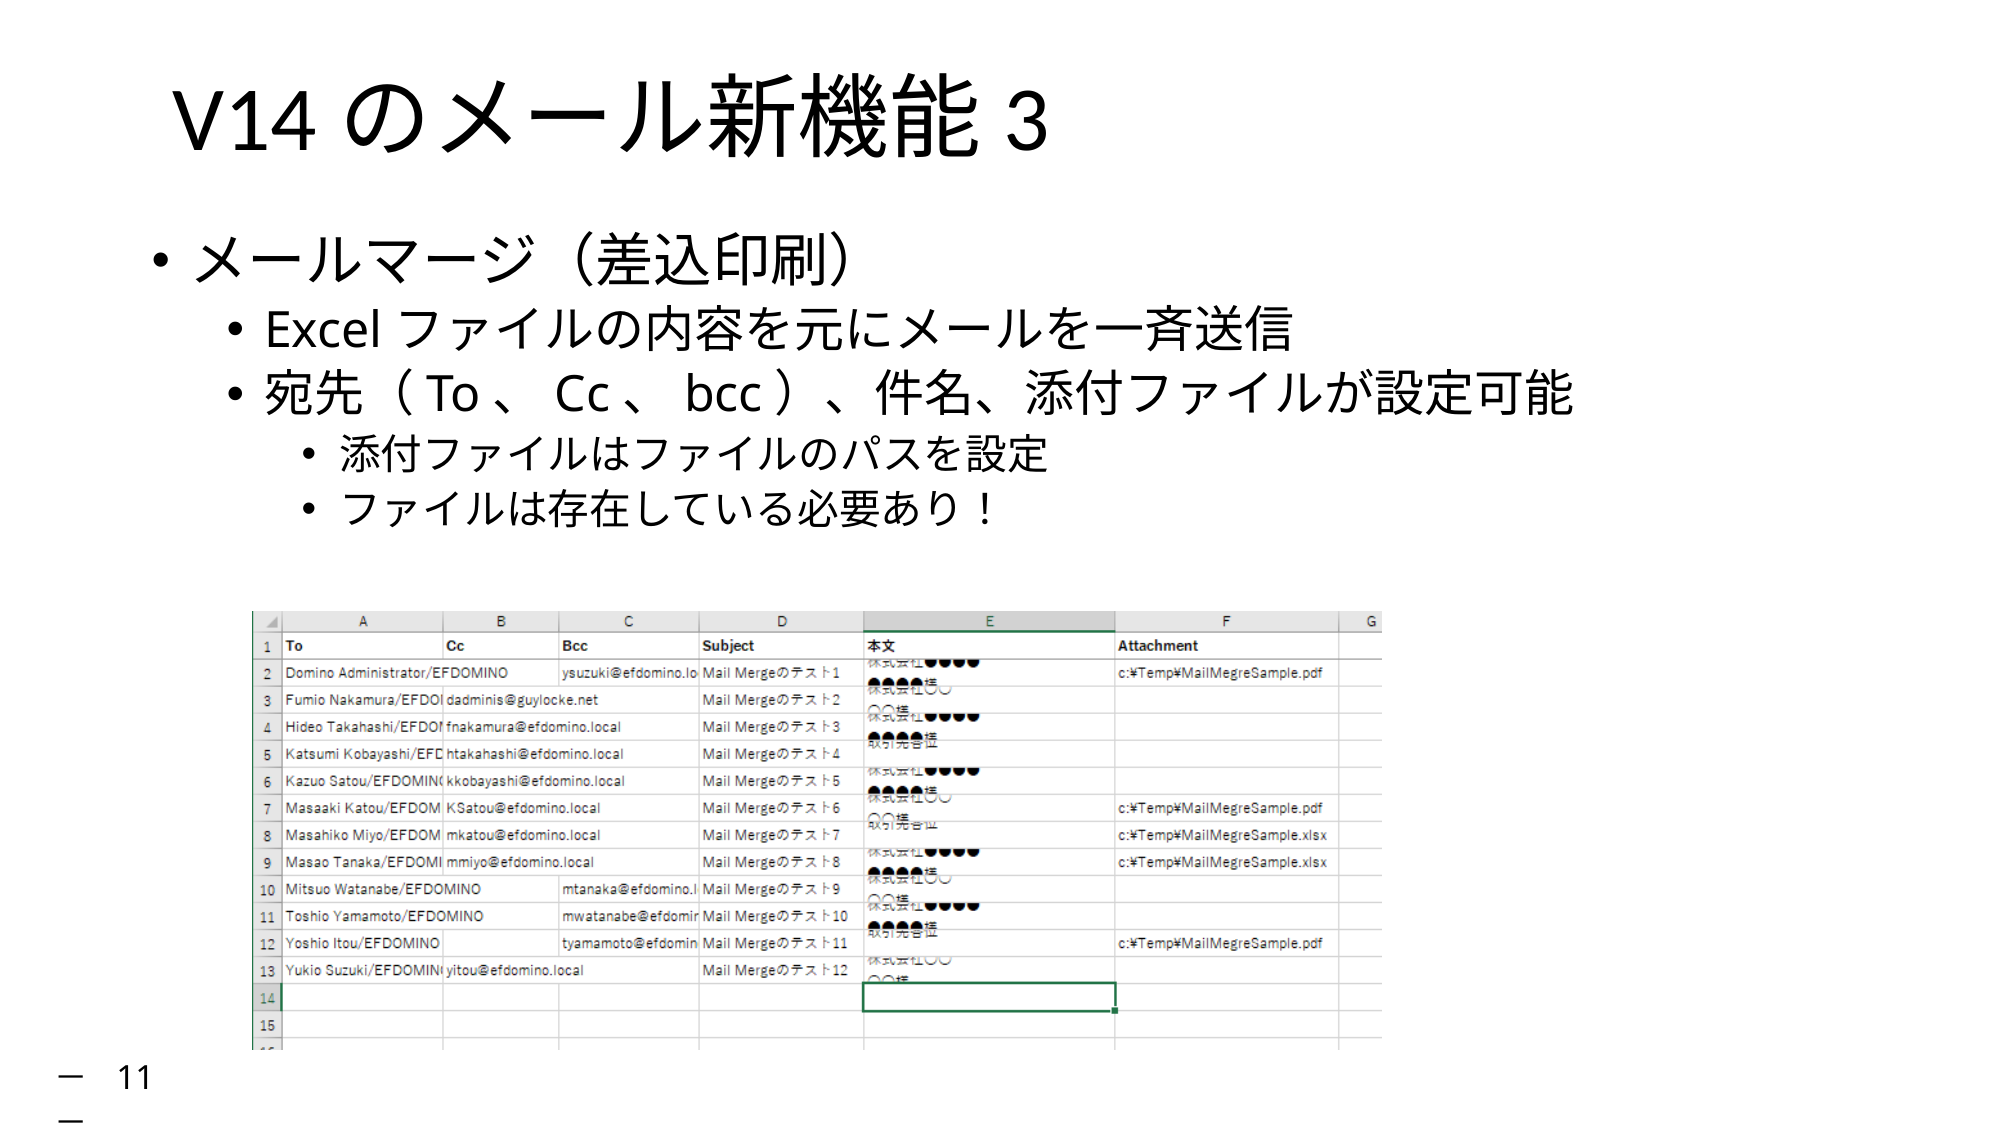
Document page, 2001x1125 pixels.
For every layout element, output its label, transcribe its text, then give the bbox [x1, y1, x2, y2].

picture [252, 611, 1382, 1050]
slide_number － 11 － [39, 764, 201, 1125]
list メールマージ（差込印刷） Excelファイルの内容を元にメールを一斉送信 宛先（To、Cc、bcc）、件名、添付ファイルが設定可能 添付ファイルはファイルのパスを設定 ファイルは存在している必要あり！ [136, 223, 1983, 1062]
title V14のメール新機能3 [157, 63, 1961, 140]
